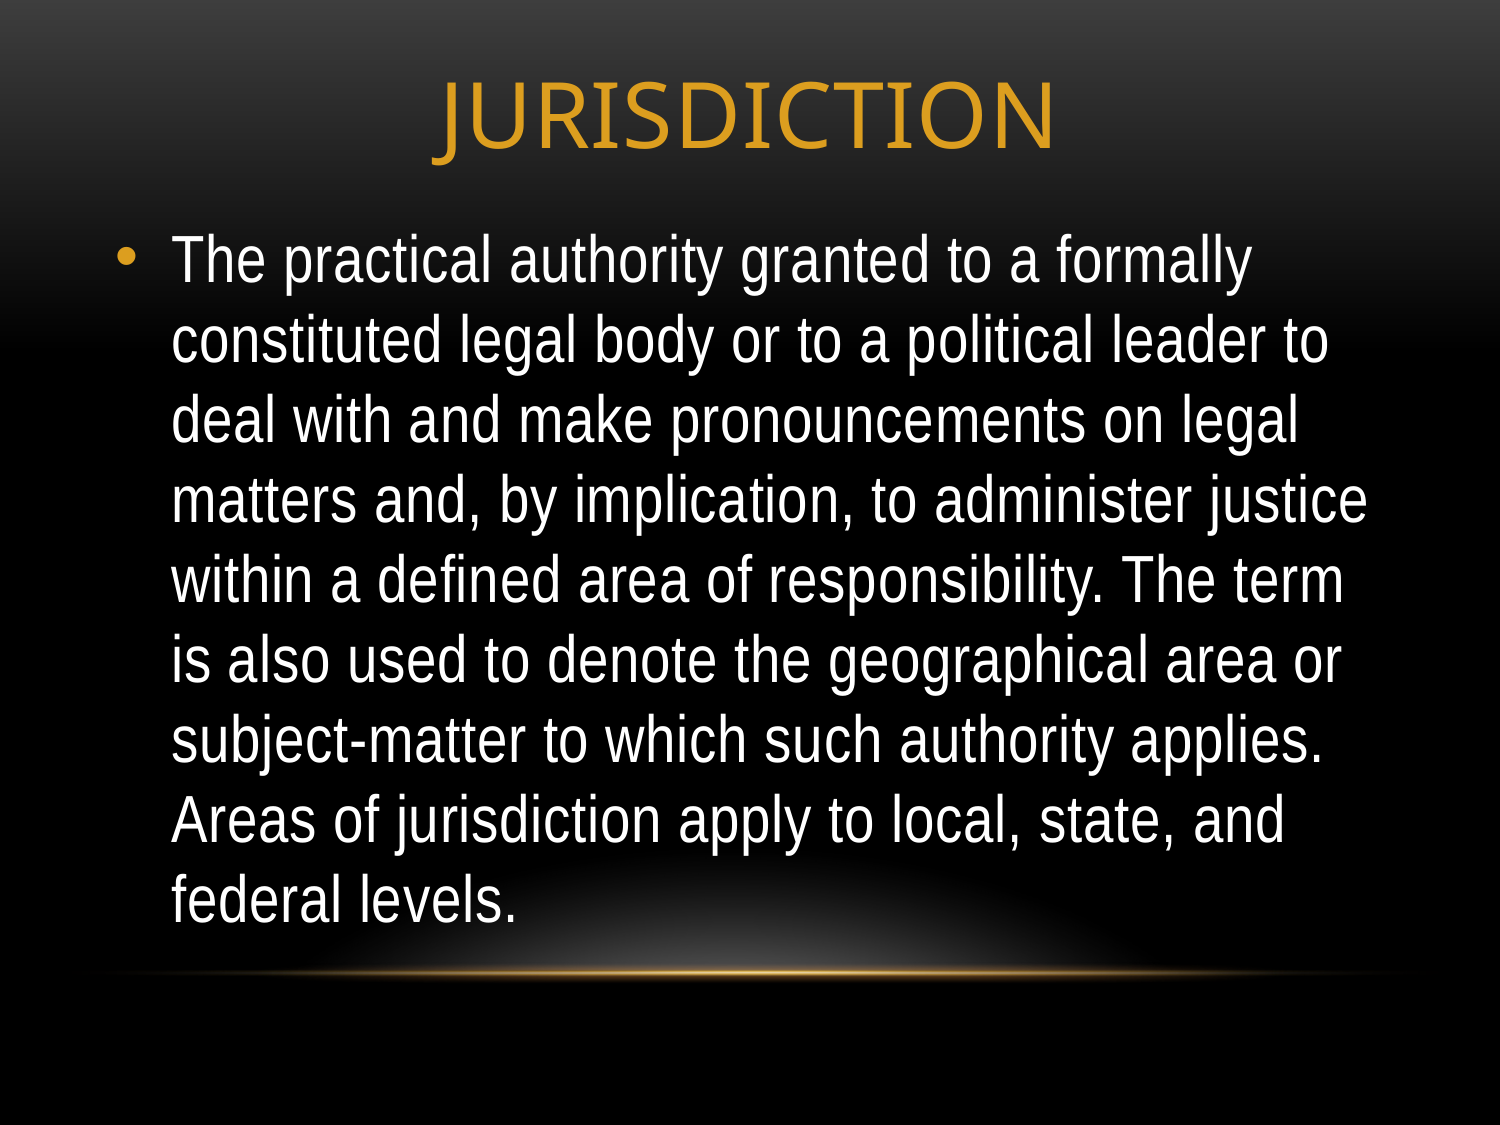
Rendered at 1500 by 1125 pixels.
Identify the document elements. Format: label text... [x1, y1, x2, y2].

list The practical authority granted to a formally constituted legal body or to a political leader to deal with and make pronouncements on legal matters and, by implication, to administer justice within a defined area of responsibility. The term is also used to denote the geographical area or subject-matter to which such authority applies. Areas of jurisdiction apply to local, state, and federal levels. [99, 208, 1400, 938]
title Jurisdiction [99, 59, 1400, 175]
picture [0, 0, 1500, 1125]
